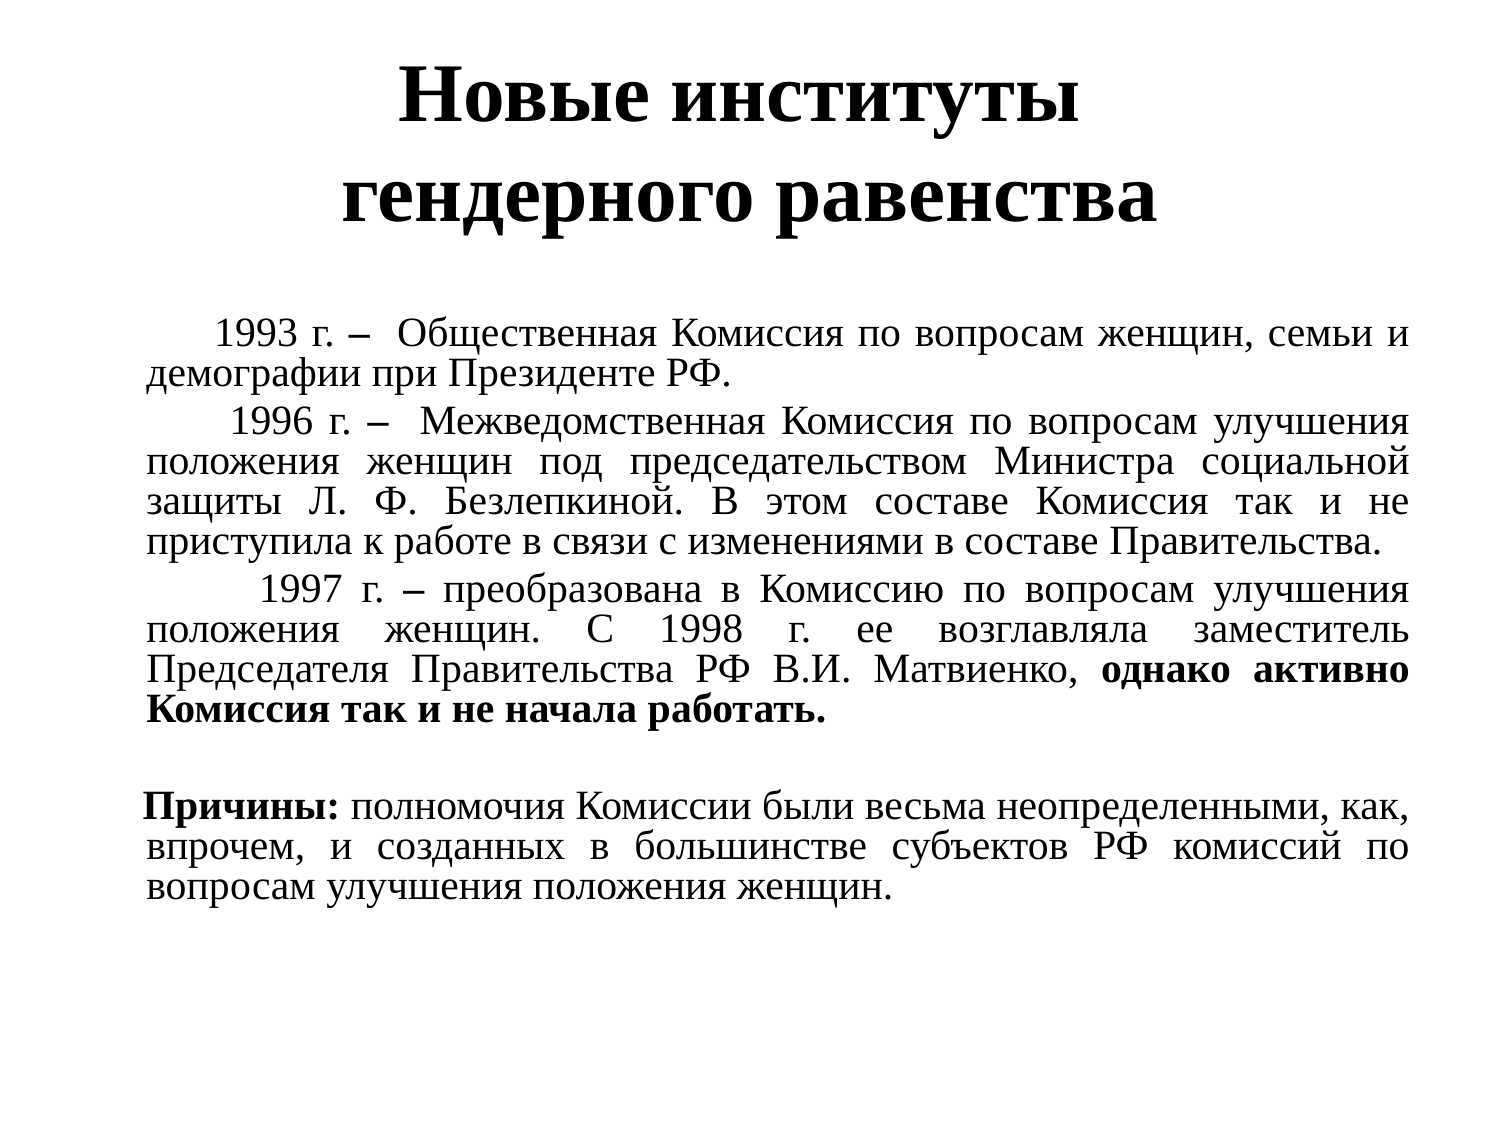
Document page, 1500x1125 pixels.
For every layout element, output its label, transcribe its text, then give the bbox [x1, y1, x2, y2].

list 1993 г. – Общественная Комиссия по вопросам женщин, семьи и демографии при Президенте РФ. 1996 г. – Межведомственная Комиссия по вопросам улучшения положения женщин под председательством Министра социальной защиты Л. Ф. Безлепкиной. В этом составе Комиссия так и не приступила к работе в связи с изменениями в составе Правительства. 1997 г. – преобразована в Комиссию по вопросам улучшения положения женщин. С 1998 г. ее возглавляла заместитель Председателя Правительства РФ В.И. Матвиенко, однако активно Комиссия так и не начала работать. Причины: полномочия Комиссии были весьма неопределенными, как, впрочем, и созданных в большинстве субъектов РФ комиссий по вопросам улучшения положения женщин. [74, 262, 1426, 1006]
title Новые институты гендерного равенства [74, 44, 1426, 232]
